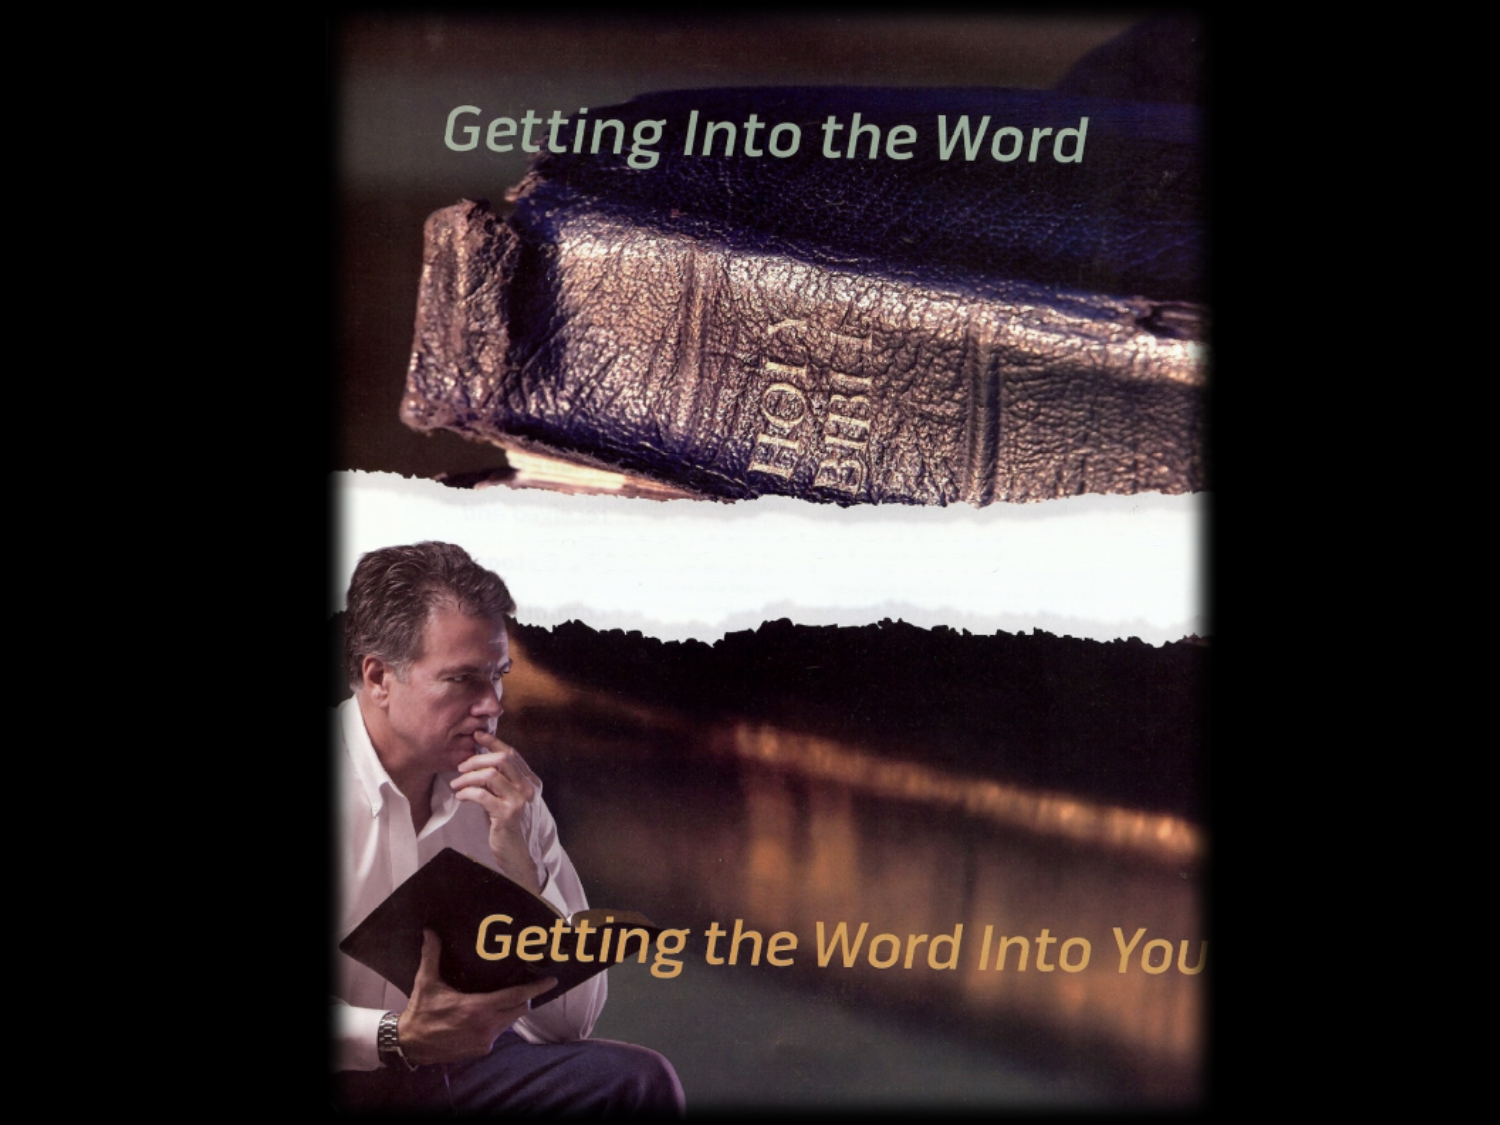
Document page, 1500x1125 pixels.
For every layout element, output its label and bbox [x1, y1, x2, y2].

picture [324, 0, 1221, 1125]
